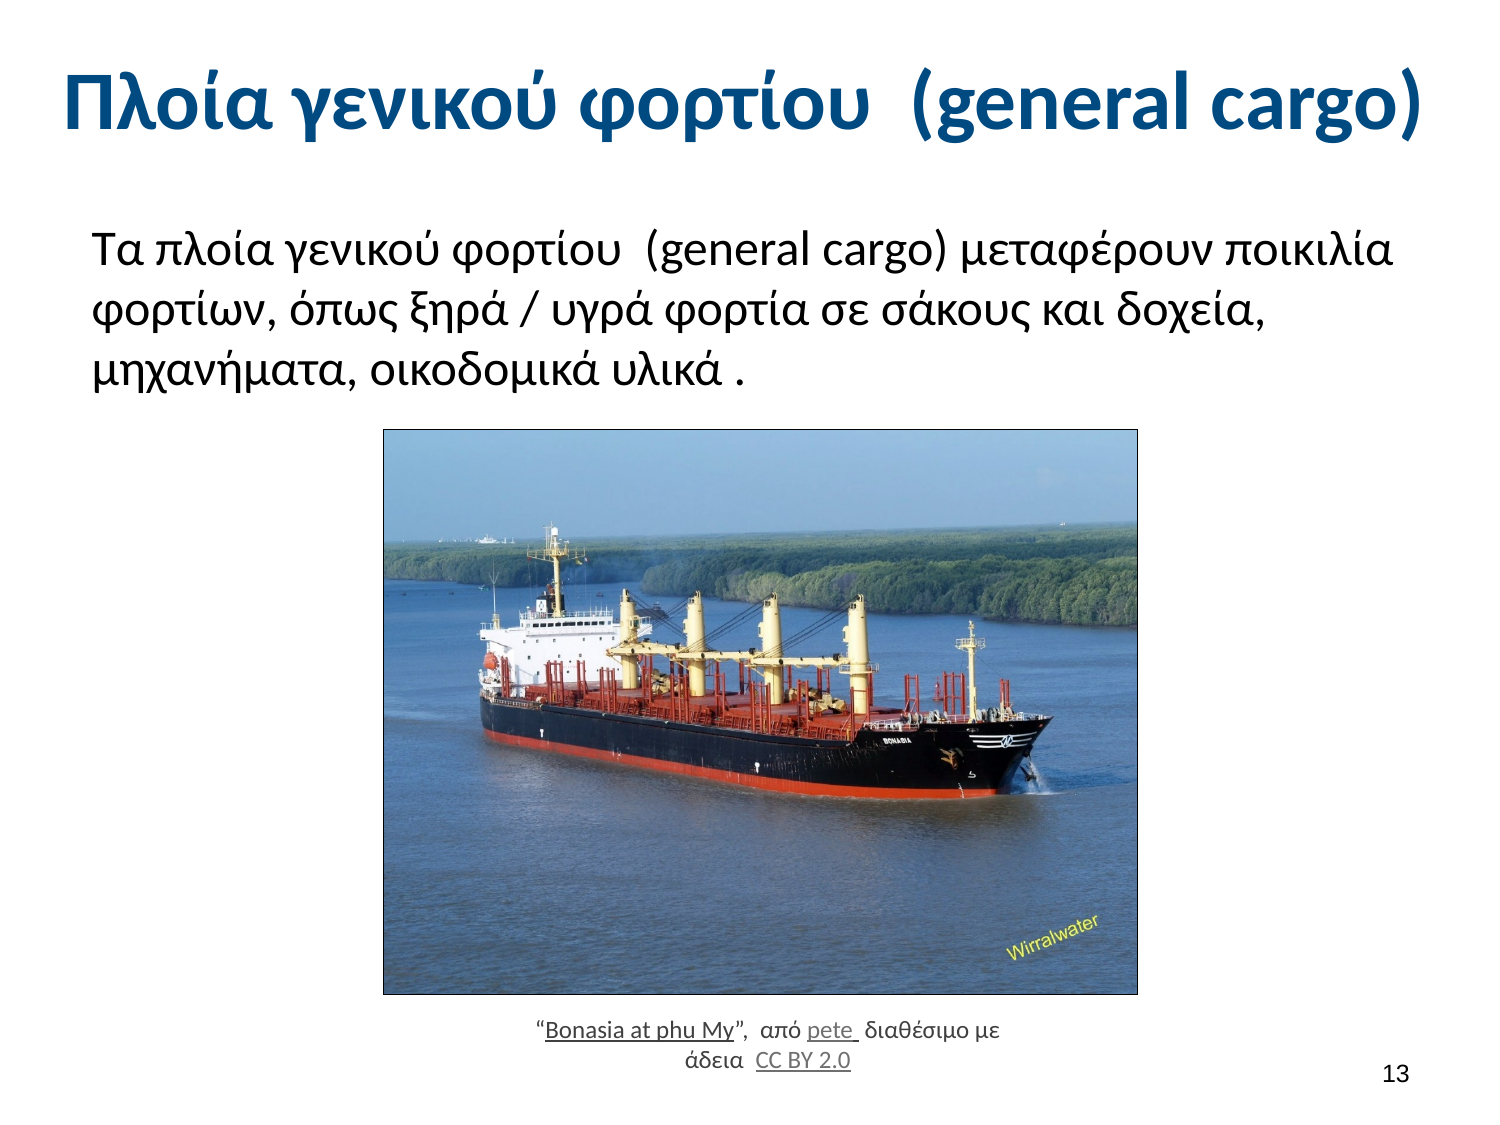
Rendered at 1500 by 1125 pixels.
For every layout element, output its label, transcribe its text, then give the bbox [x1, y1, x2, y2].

list Τα πλοία γενικού φορτίου (general cargo) μεταφέρουν ποικιλία φορτίων, όπως ξηρά / υγρά φορτία σε σάκους και δοχεία, μηχανήματα, οικοδομικά υλικά . [76, 208, 1427, 1035]
text_box “Bonasia at phu My”, από pete διαθέσιμο με άδεια CC BY 2.0 [501, 1006, 1034, 1082]
title Πλοία γενικού φορτίου (general cargo) [17, 19, 1471, 173]
picture [383, 429, 1138, 995]
slide_number 12 [1074, 1042, 1425, 1103]
